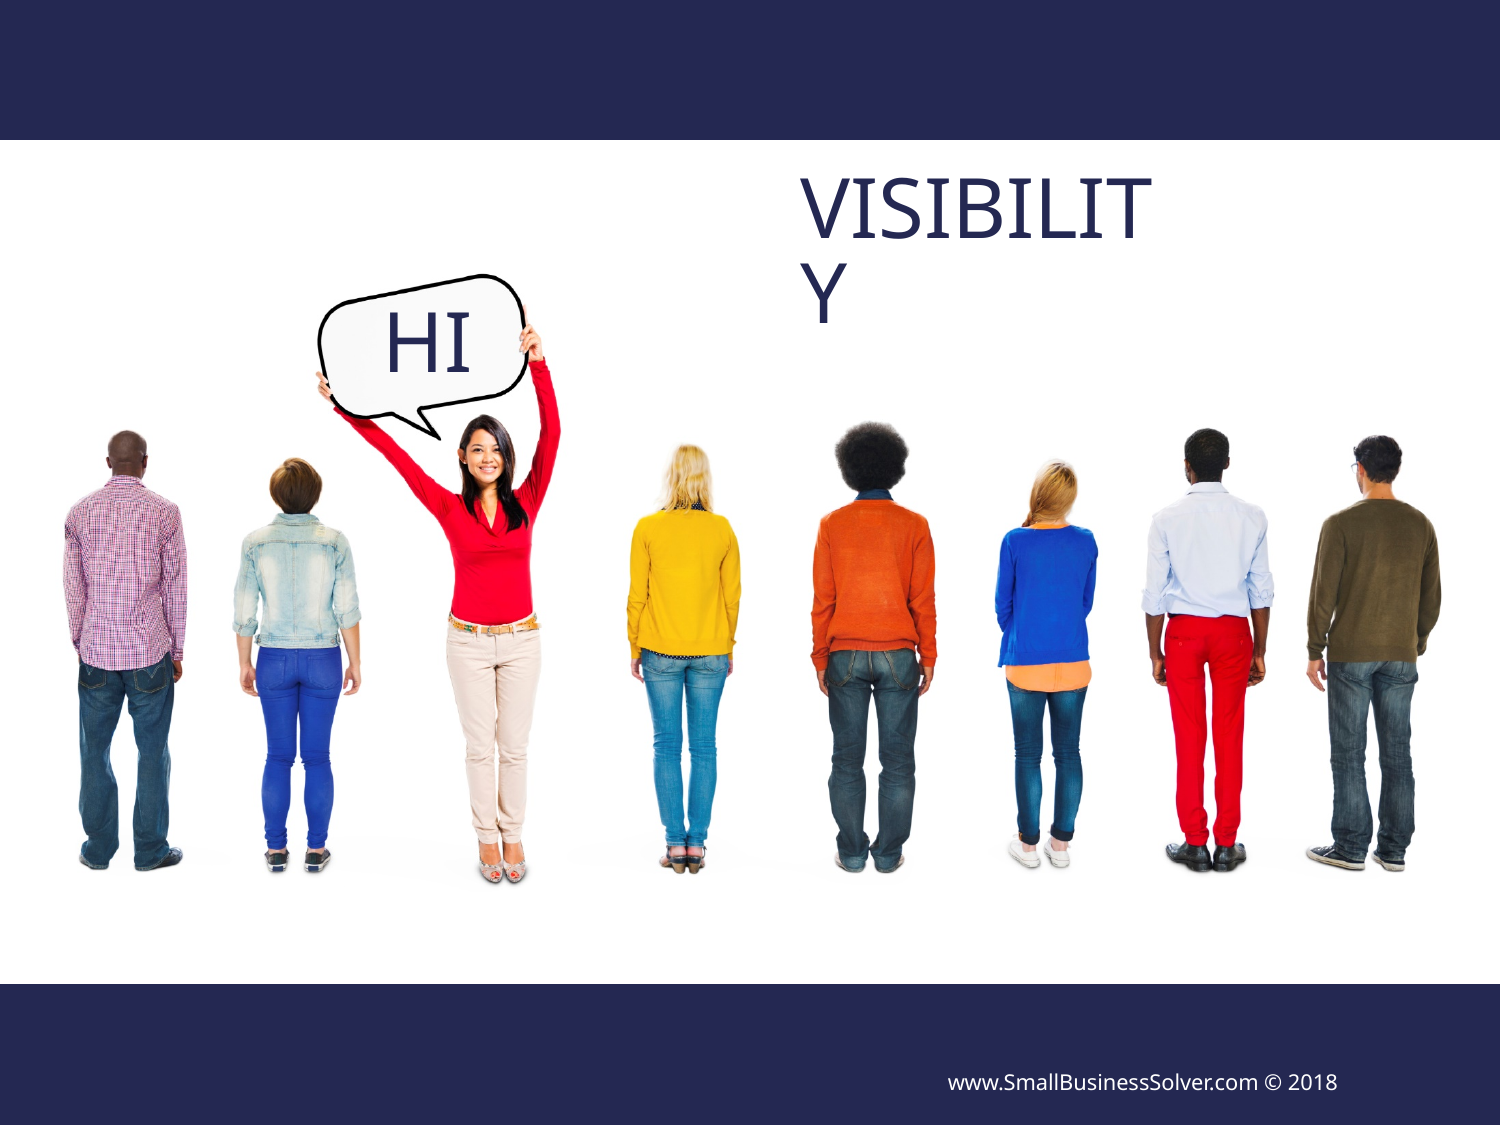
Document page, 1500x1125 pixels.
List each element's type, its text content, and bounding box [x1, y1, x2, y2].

footer www.SmallBusinessSolver.com © 2018 [687, 1053, 1354, 1114]
picture [0, 140, 1500, 985]
